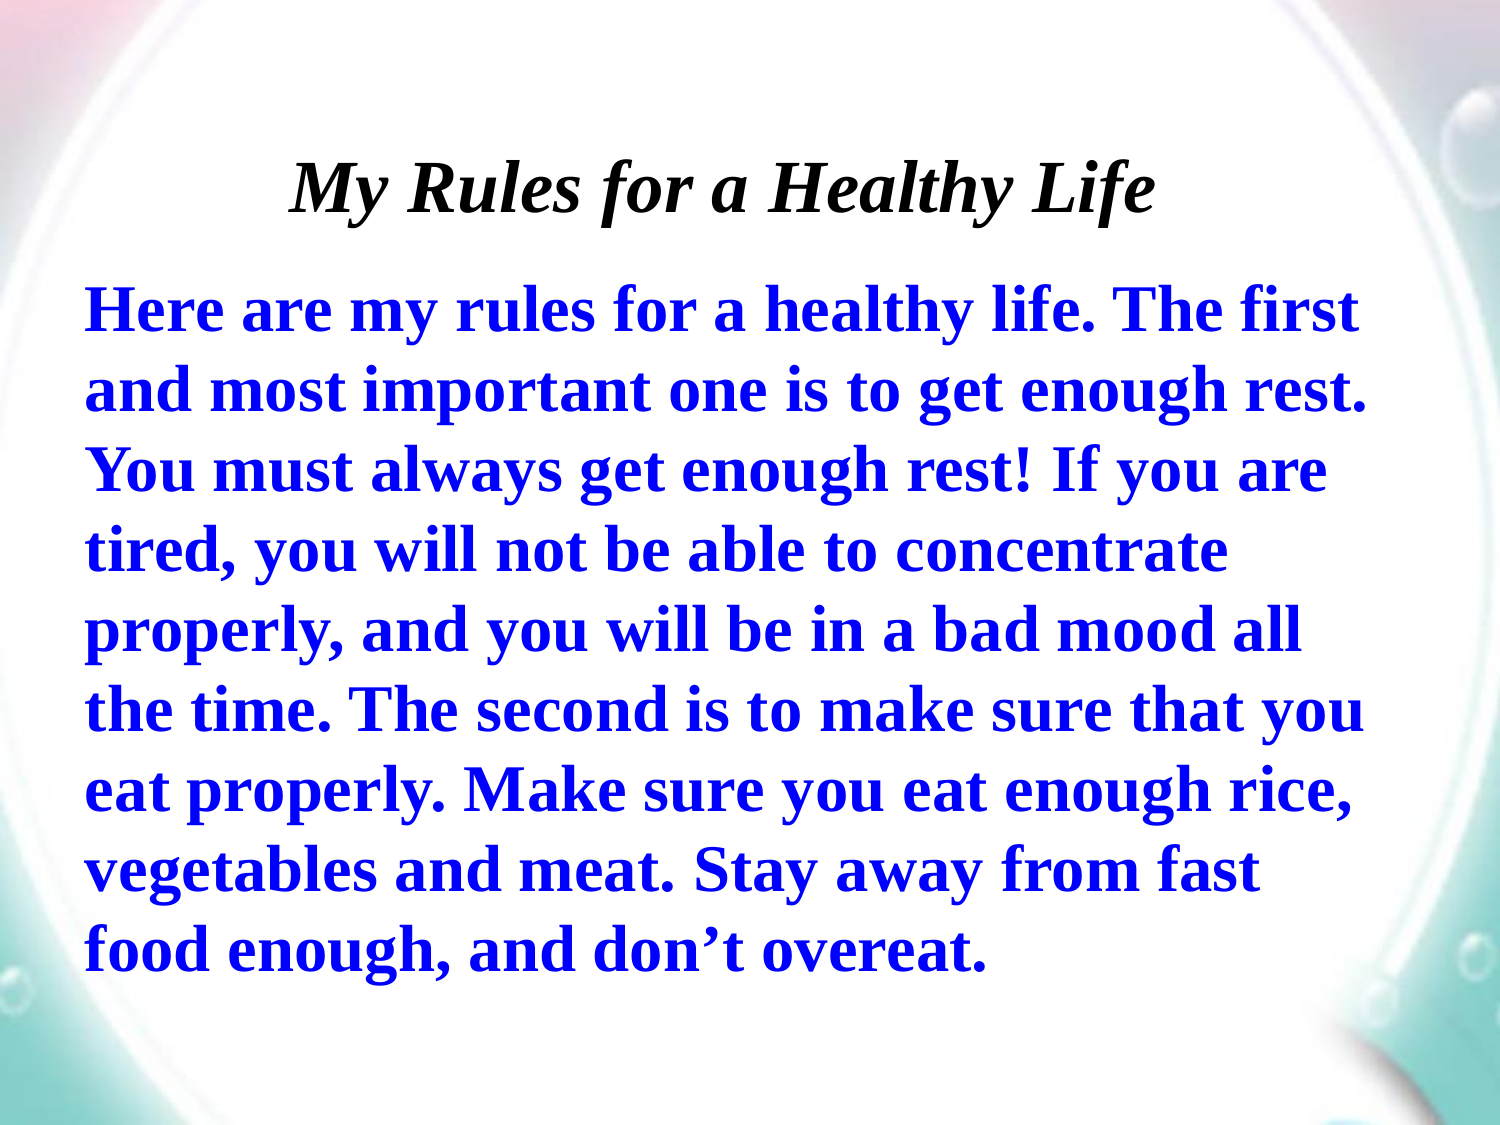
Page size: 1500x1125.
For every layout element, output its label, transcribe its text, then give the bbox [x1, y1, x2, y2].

text_box My Rules for a Healthy Life [274, 117, 1173, 236]
text_box Here are my rules for a healthy life. The first and most important one is to get enough rest. You must always get enough rest! If you are tired, you will not be able to concentrate properly, and you will be in a bad mood all the time. The second is to make sure that you eat properly. Make sure you eat enough rice, vegetables and meat. Stay away from fast food enough, and don’t overeat. [70, 257, 1395, 993]
picture [0, 0, 1500, 1125]
